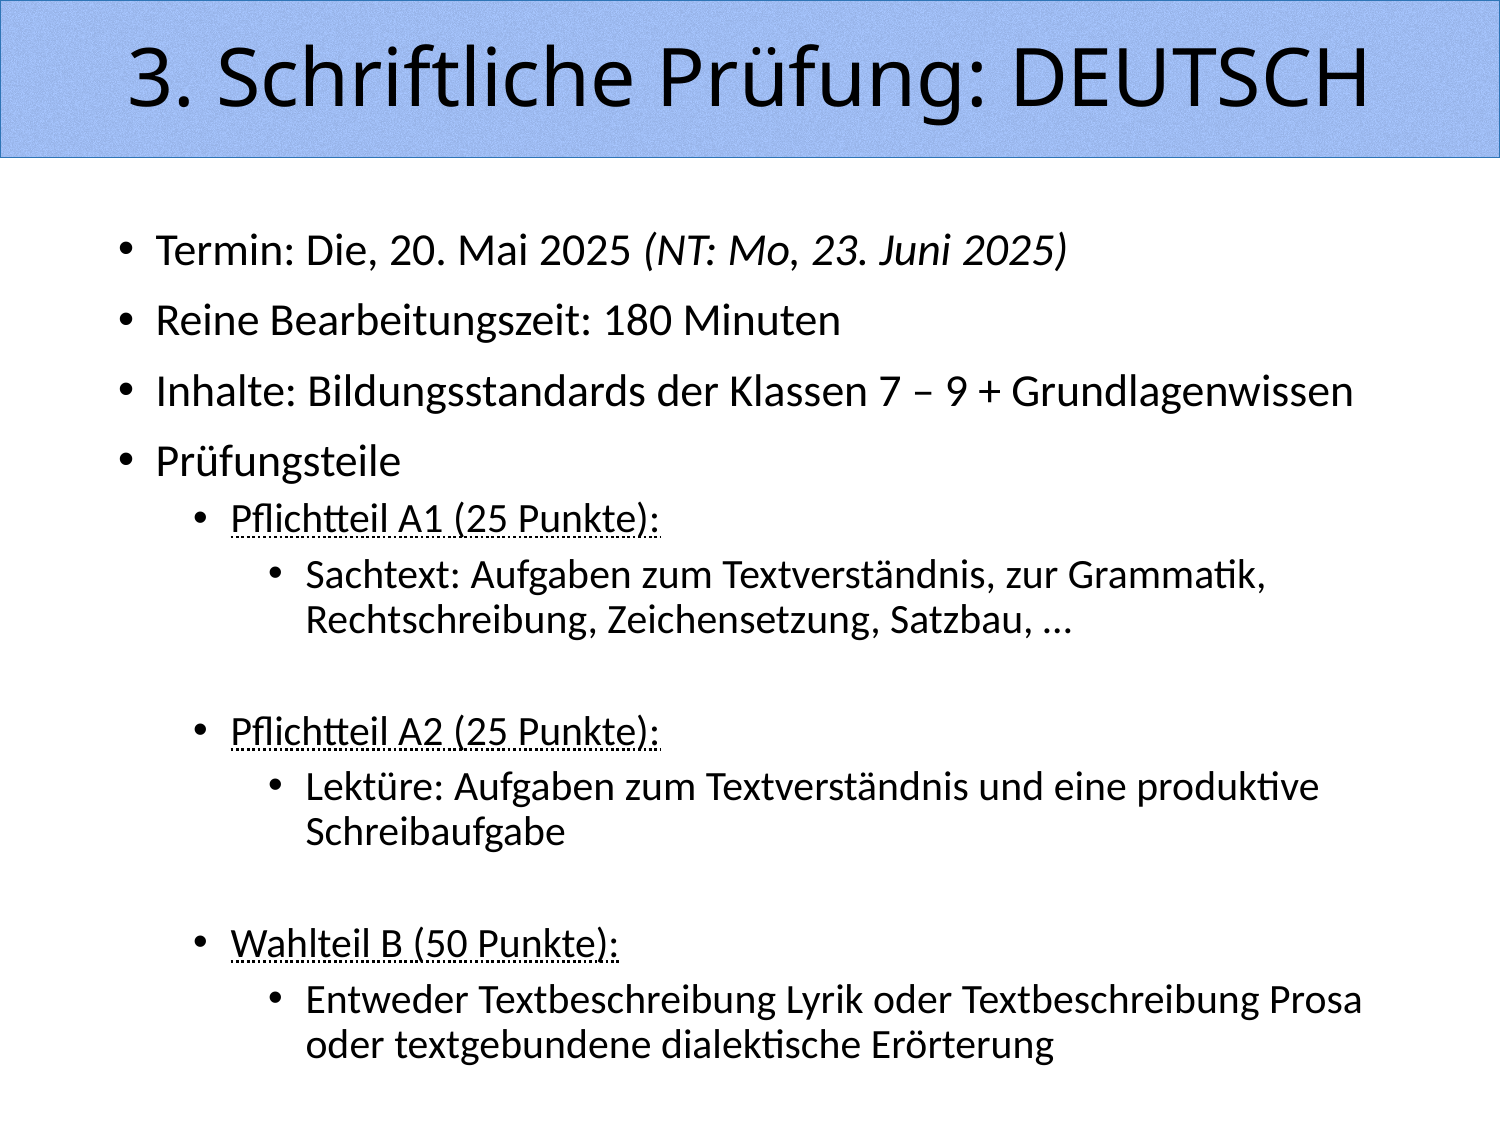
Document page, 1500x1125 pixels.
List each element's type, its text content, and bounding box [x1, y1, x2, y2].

list Termin: Die, 20. Mai 2025 (NT: Mo, 23. Juni 2025) Reine Bearbeitungszeit: 180 Minuten Inhalte: Bildungsstandards der Klassen 7 – 9 + Grundlagenwissen Prüfungsteile Pflichtteil A1 (25 Punkte): Sachtext: Aufgaben zum Textverständnis, zur Grammatik, Rechtschreibung, Zeichensetzung, Satzbau, … Pflichtteil A2 (25 Punkte): Lektüre: Aufgaben zum Textverständnis und eine produktive Schreibaufgabe Wahlteil B (50 Punkte): Entweder Textbeschreibung Lyrik oder Textbeschreibung Prosa oder textgebundene dialektische Erörterung [103, 218, 1397, 1087]
title 3. Schriftliche Prüfung: DEUTSCH [103, 26, 1397, 134]
